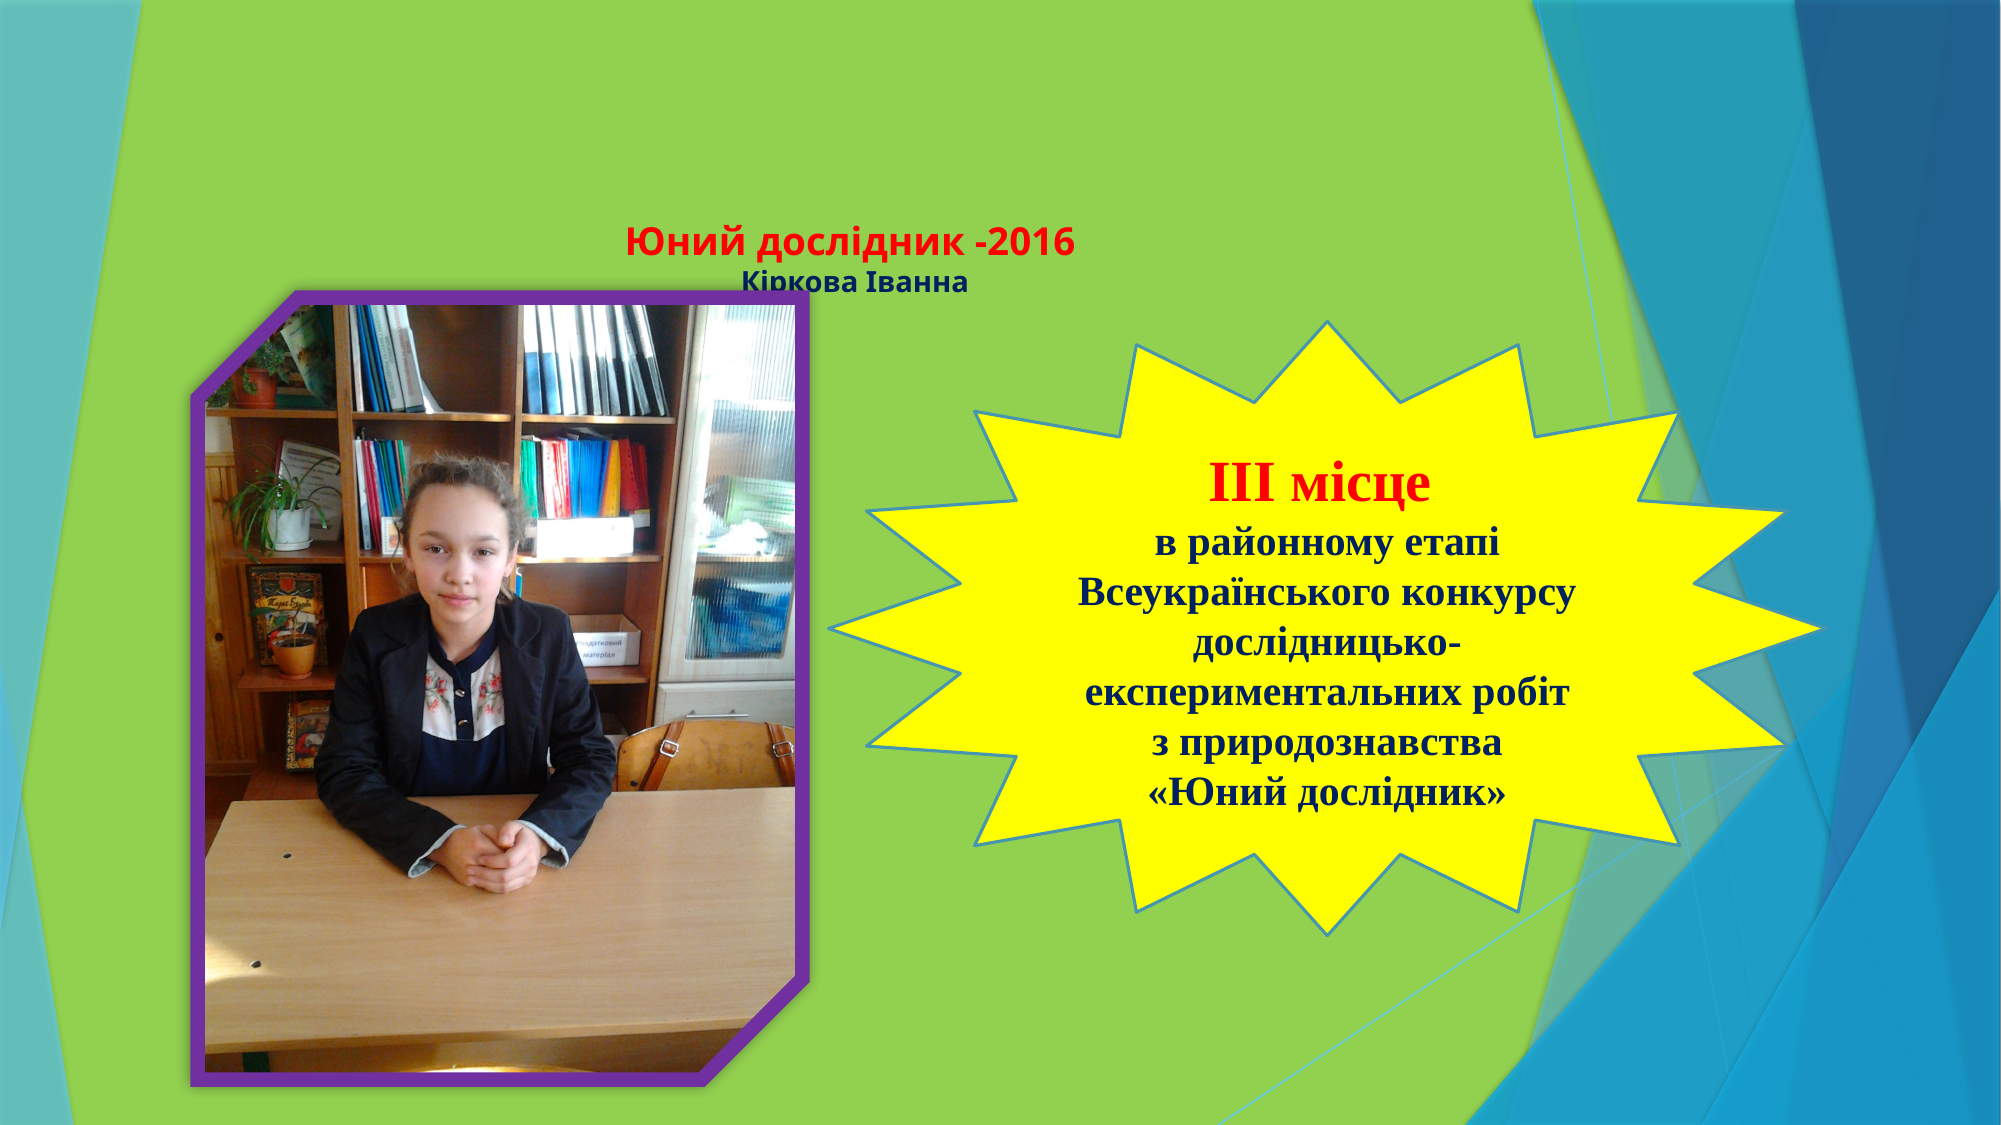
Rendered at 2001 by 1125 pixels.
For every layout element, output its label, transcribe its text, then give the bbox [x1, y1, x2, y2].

picture [108, 305, 892, 1072]
text_box ІІІ місце в районному етапі Всеукраїнського конкурсу дослідницько-експериментальних робіт з природознавства «Юний дослідник» [896, 319, 1828, 938]
title Юний дослідник -2016 Кіркова Іванна [104, 206, 1605, 341]
